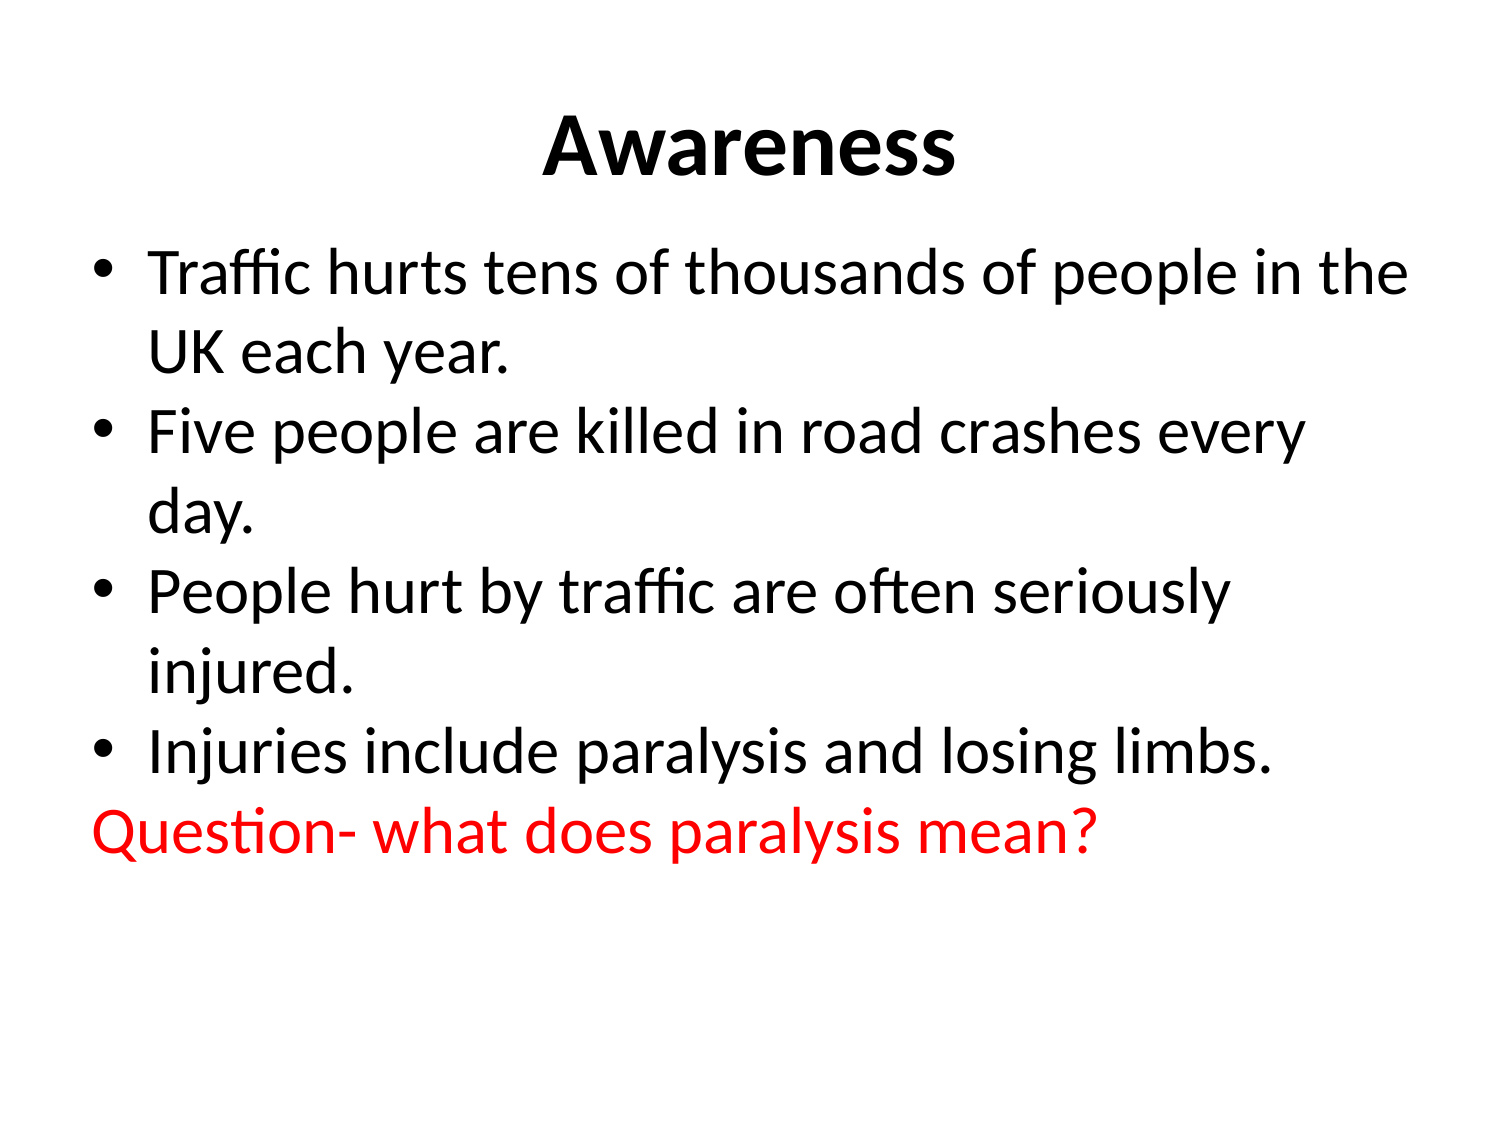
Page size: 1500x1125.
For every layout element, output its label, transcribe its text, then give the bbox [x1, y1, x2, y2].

title Awareness [75, 45, 1425, 233]
list Traffic hurts tens of thousands of people in the UK each year. Five people are killed in road crashes every day. People hurt by traffic are often seriously injured. Injuries include paralysis and losing limbs. Question- what does paralysis mean? [76, 219, 1427, 1035]
